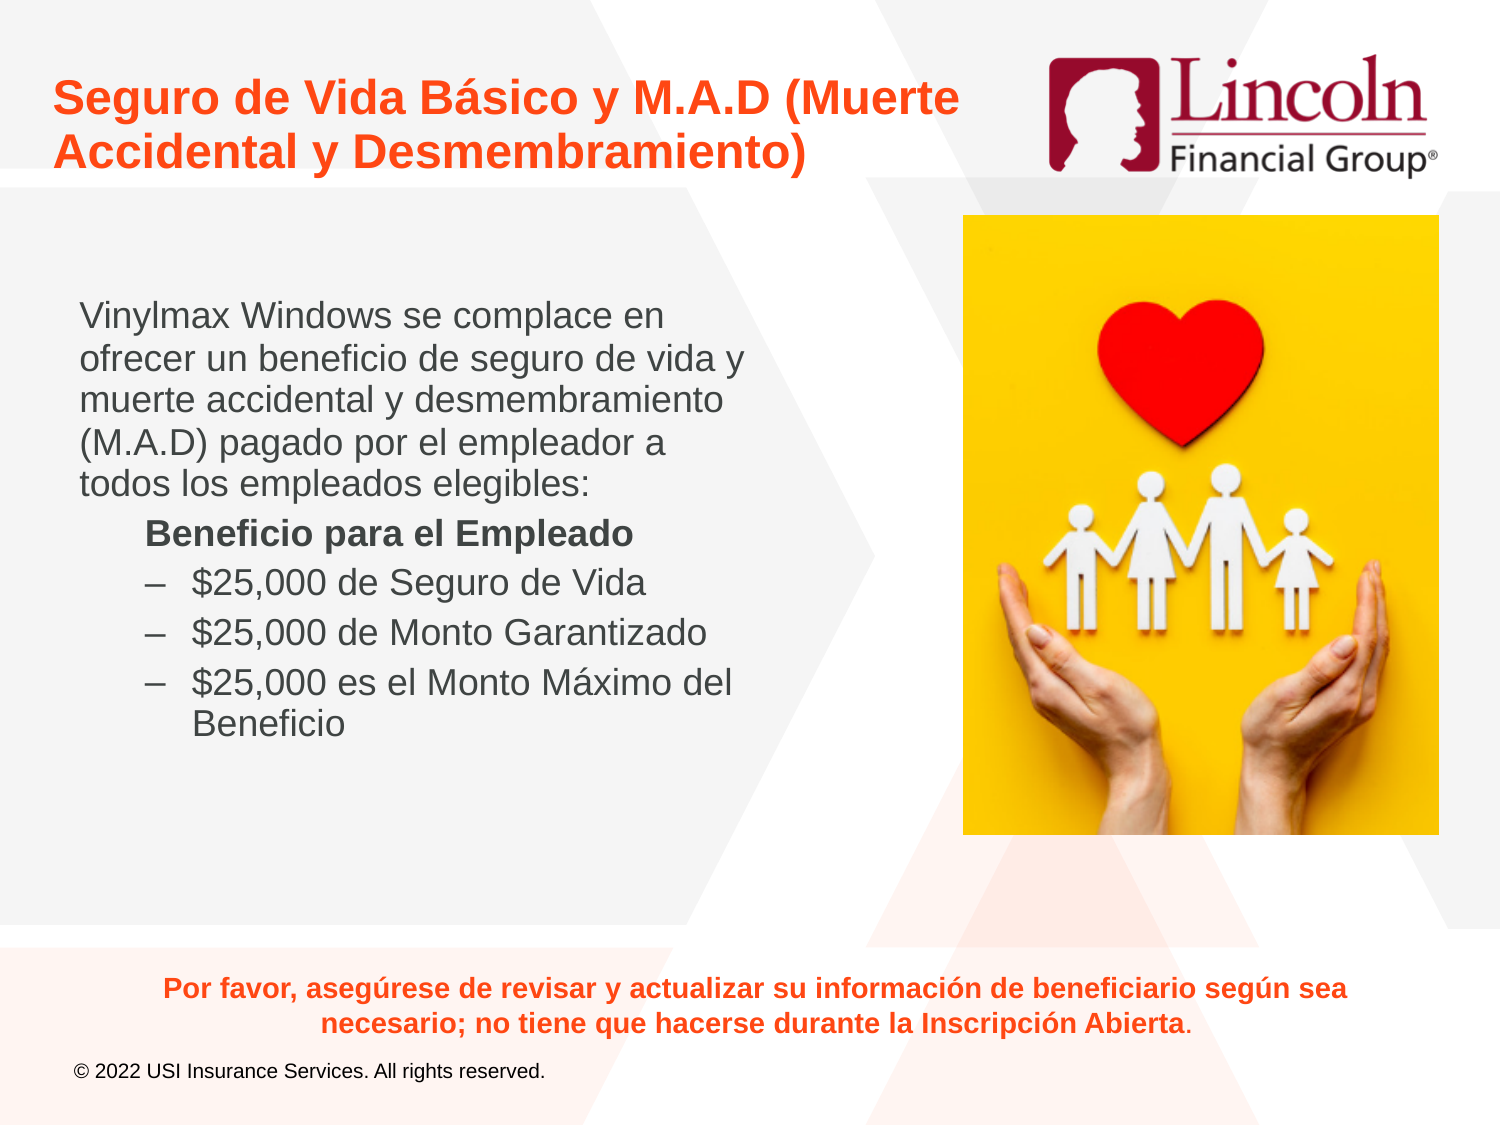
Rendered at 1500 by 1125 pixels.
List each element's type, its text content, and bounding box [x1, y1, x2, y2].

picture [1048, 52, 1438, 180]
picture [963, 215, 1439, 835]
list Vinylmax Windows se complace en ofrecer un beneficio de seguro de vida y muerte accidental y desmembramiento (M.A.D) pagado por el empleador a todos los empleados elegibles: Beneficio para el Empleado $25,000 de Seguro de Vida $25,000 de Monto Garantizado $25,000 es el Monto Máximo del Beneficio [64, 287, 766, 1030]
title Seguro de Vida Básico y M.A.D (Muerte Accidental y Desmembramiento) [37, 53, 979, 196]
text_box Por favor, asegúrese de revisar y actualizar su información de beneficiario según sea necesario; no tiene que hacerse durante la Inscripción Abierta. [74, 962, 1438, 1046]
